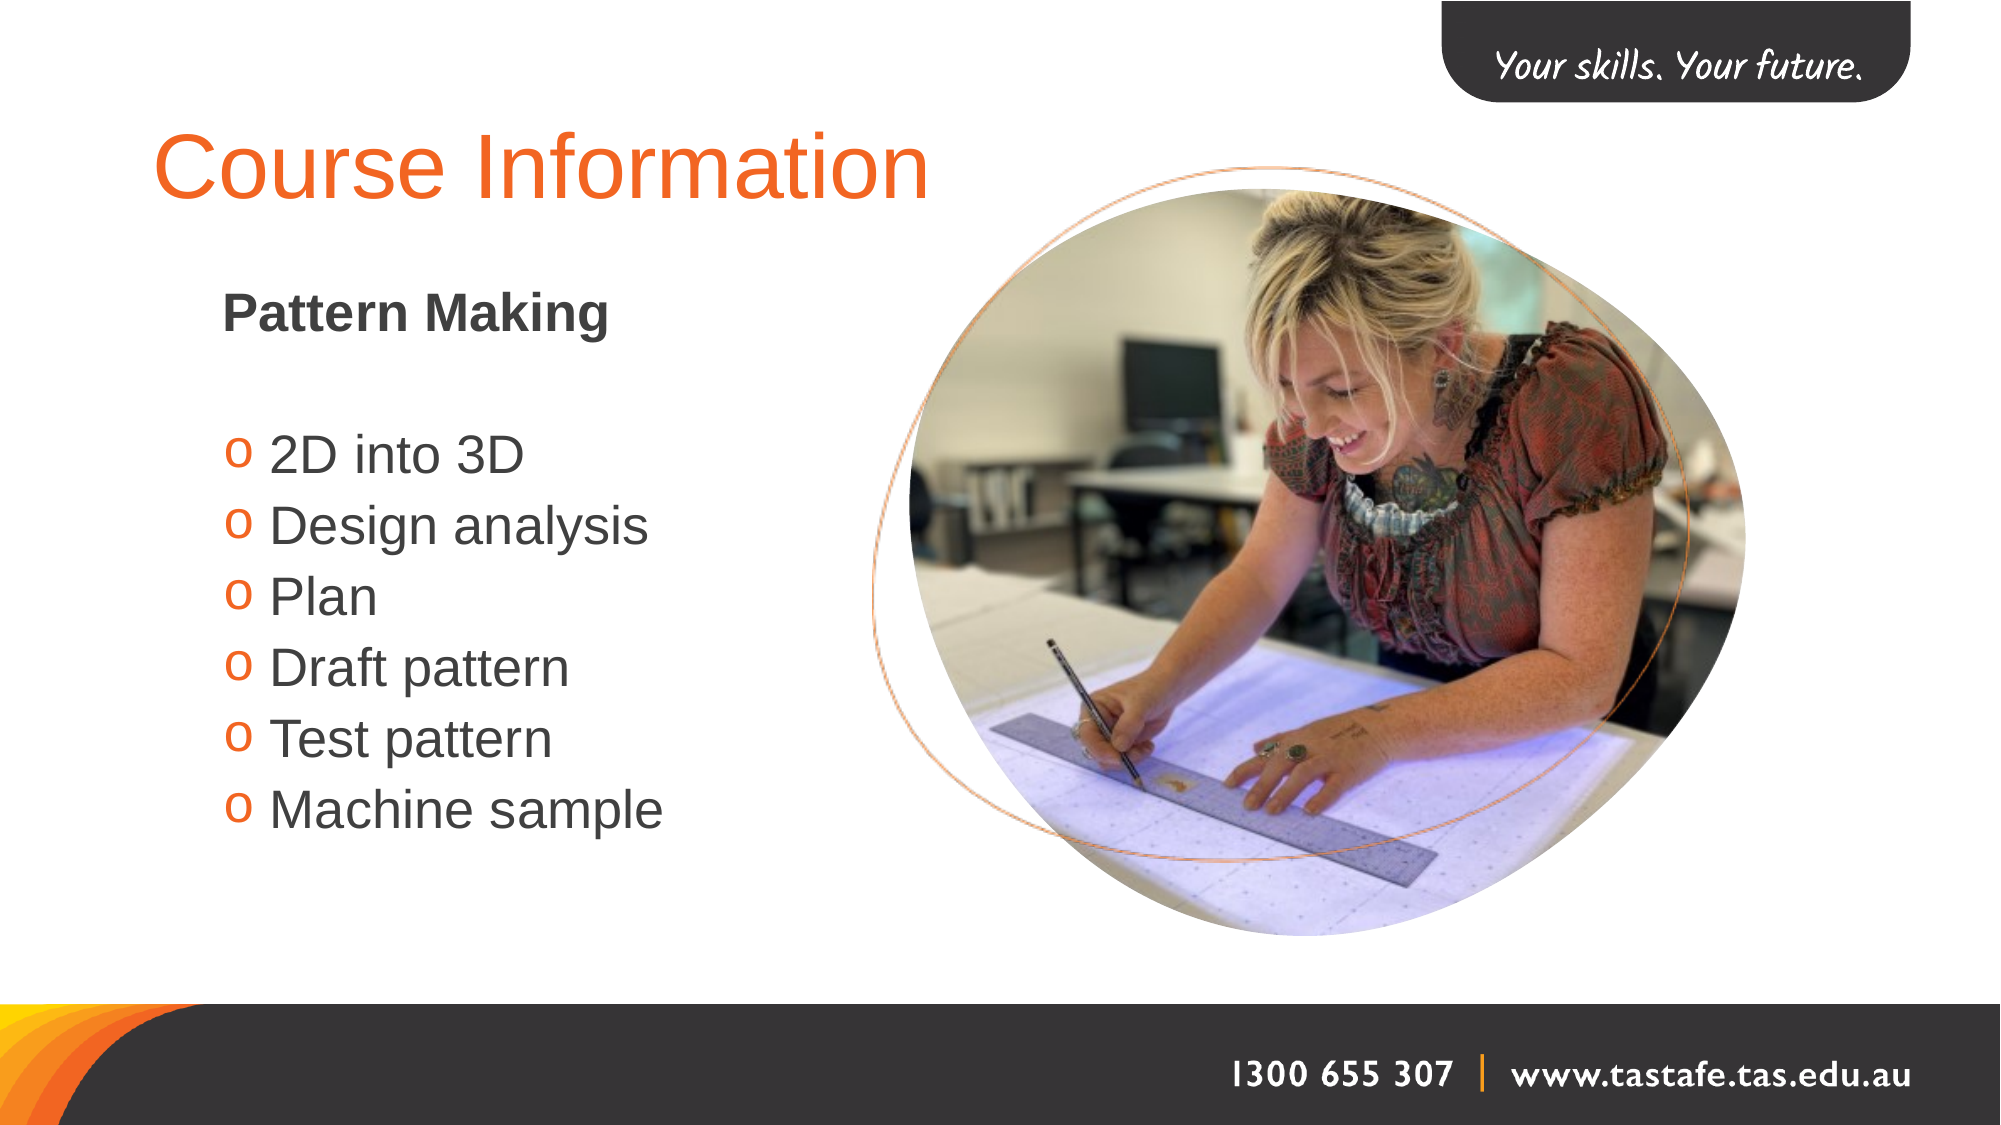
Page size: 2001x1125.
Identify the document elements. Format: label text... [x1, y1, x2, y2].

picture [0, 1004, 2000, 1125]
list Pattern Making 2D into 3D Design analysis Plan Draft pattern Test pattern Machine sample [207, 278, 817, 955]
title Course Information [137, 59, 1863, 278]
text_box [872, 166, 1690, 863]
picture [909, 188, 1746, 936]
